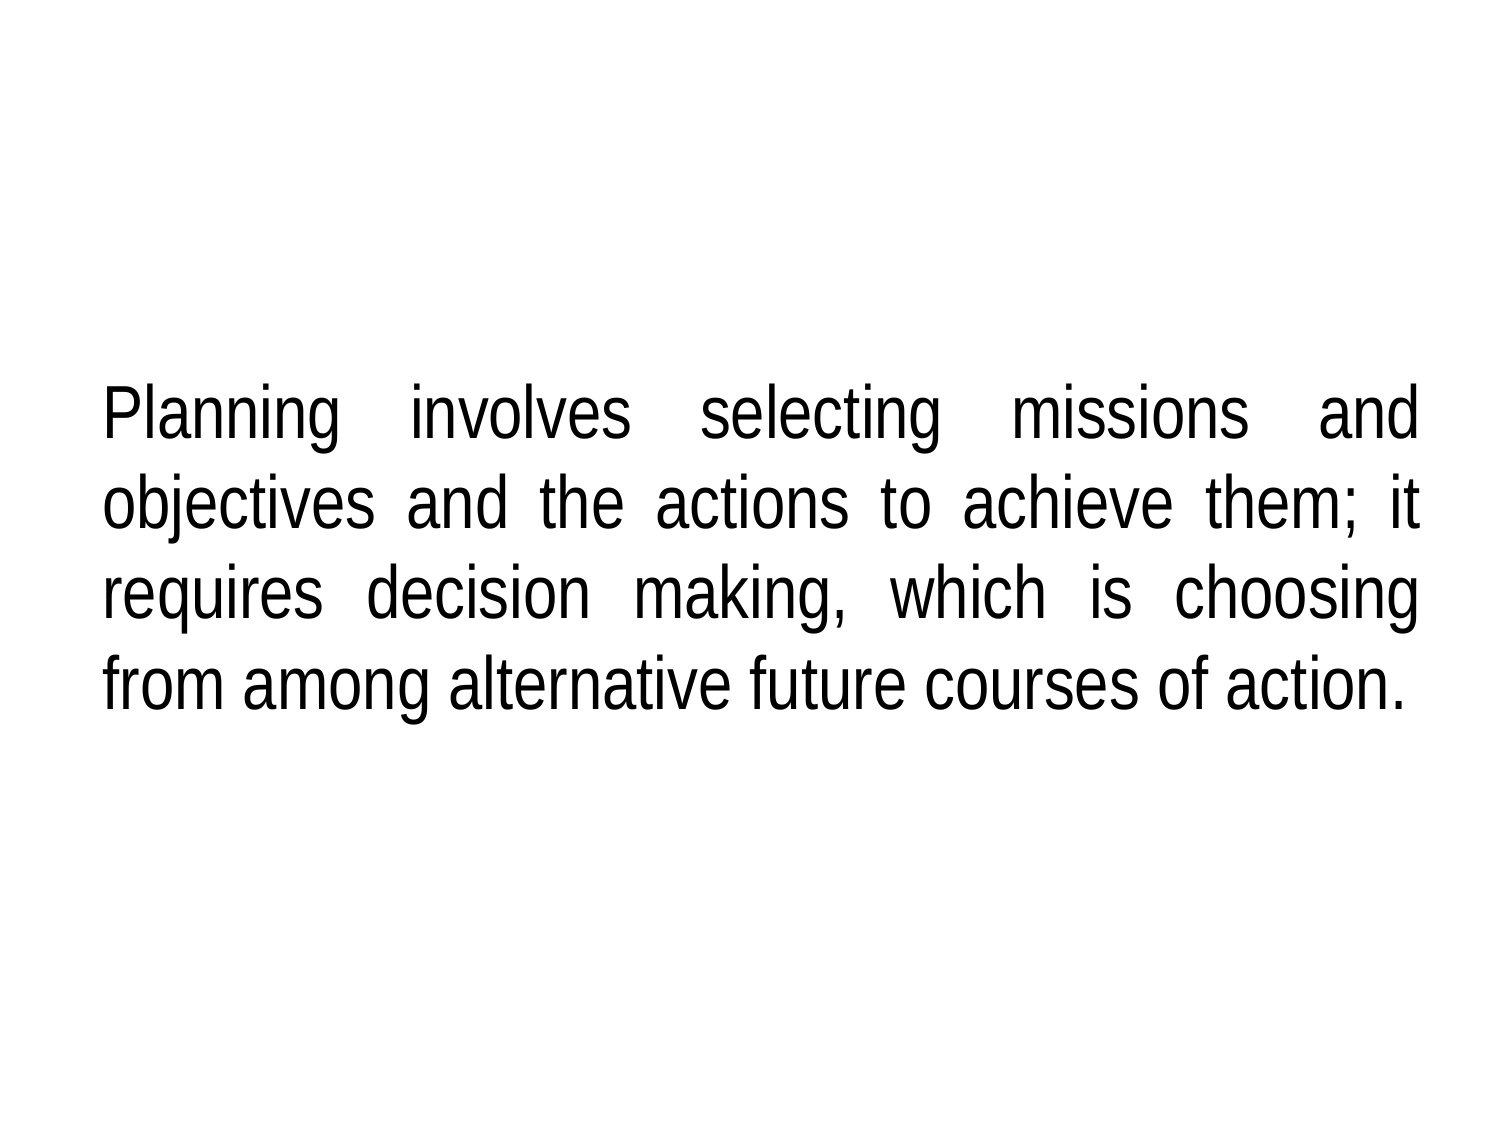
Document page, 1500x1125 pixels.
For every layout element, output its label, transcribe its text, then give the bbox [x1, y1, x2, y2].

title Planning involves selecting missions and objectives and the actions to achieve them; it requires decision making, which is choosing from among alternative future courses of action. [87, 350, 1438, 738]
